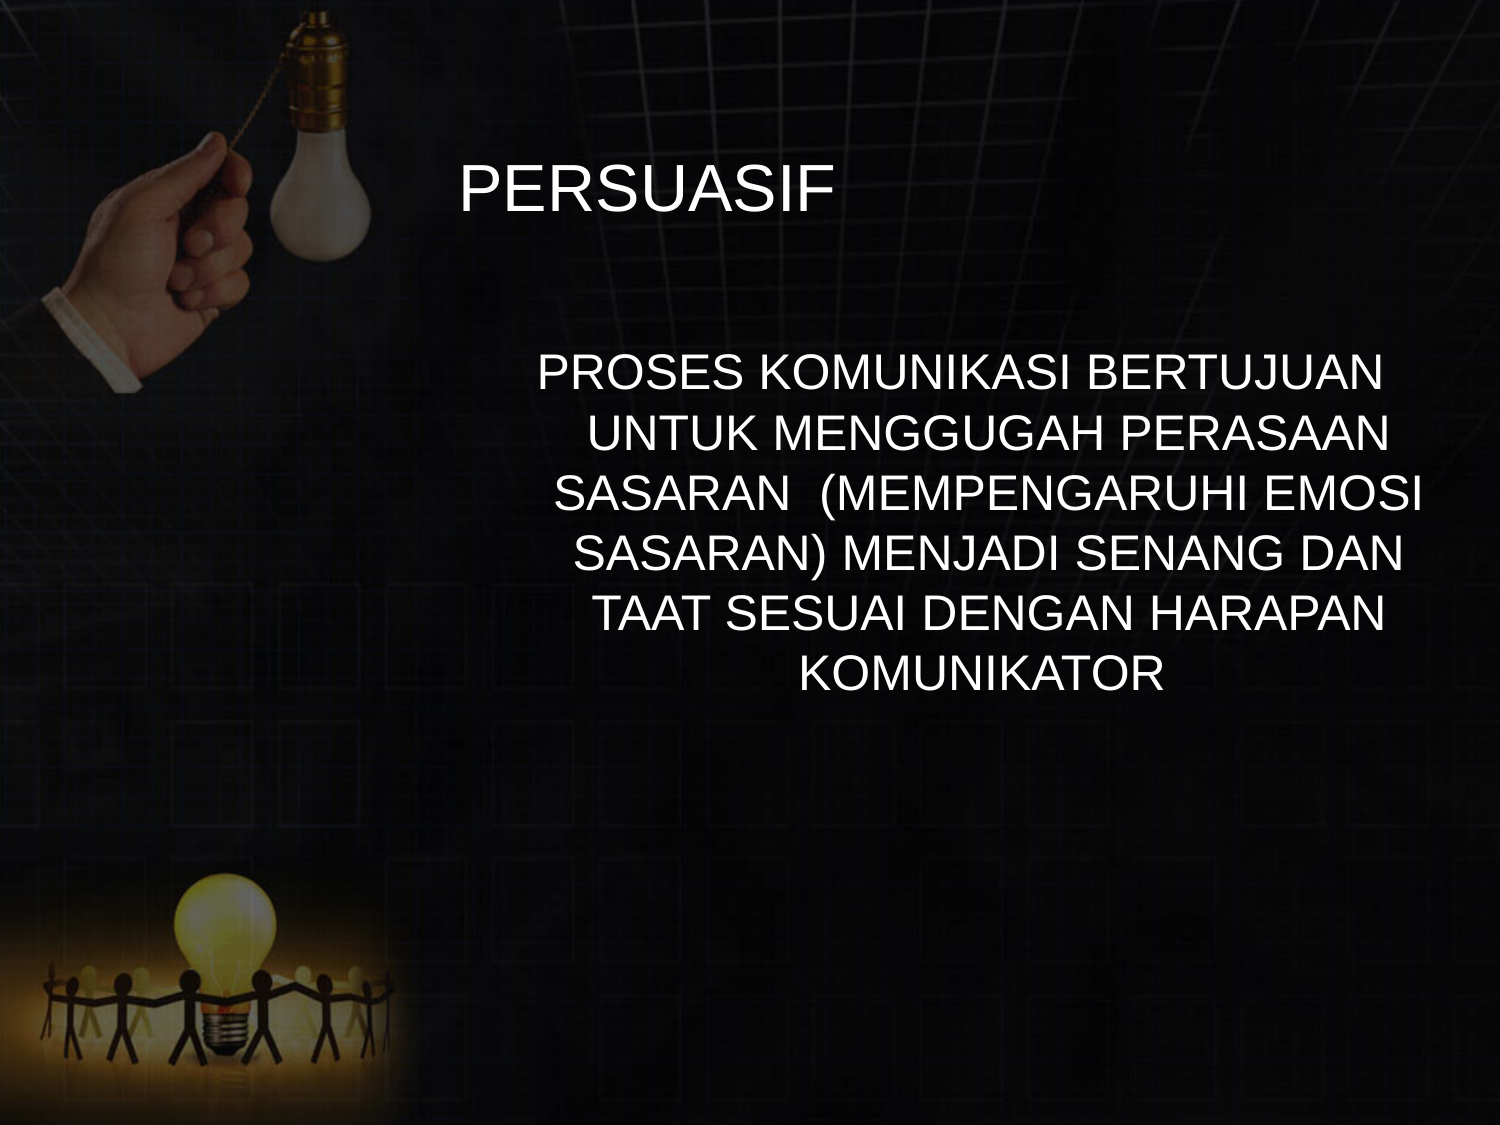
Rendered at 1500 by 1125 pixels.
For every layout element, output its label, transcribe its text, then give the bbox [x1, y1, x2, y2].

picture [0, 0, 1500, 1125]
title PERSUASIF [443, 44, 1480, 233]
list PROSES KOMUNIKASI BERTUJUAN UNTUK MENGGUGAH PERASAAN SASARAN (MEMPENGARUHI EMOSI SASARAN) MENJADI SENANG DAN TAAT SESUAI DENGAN HARAPAN KOMUNIKATOR [441, 262, 1480, 1006]
